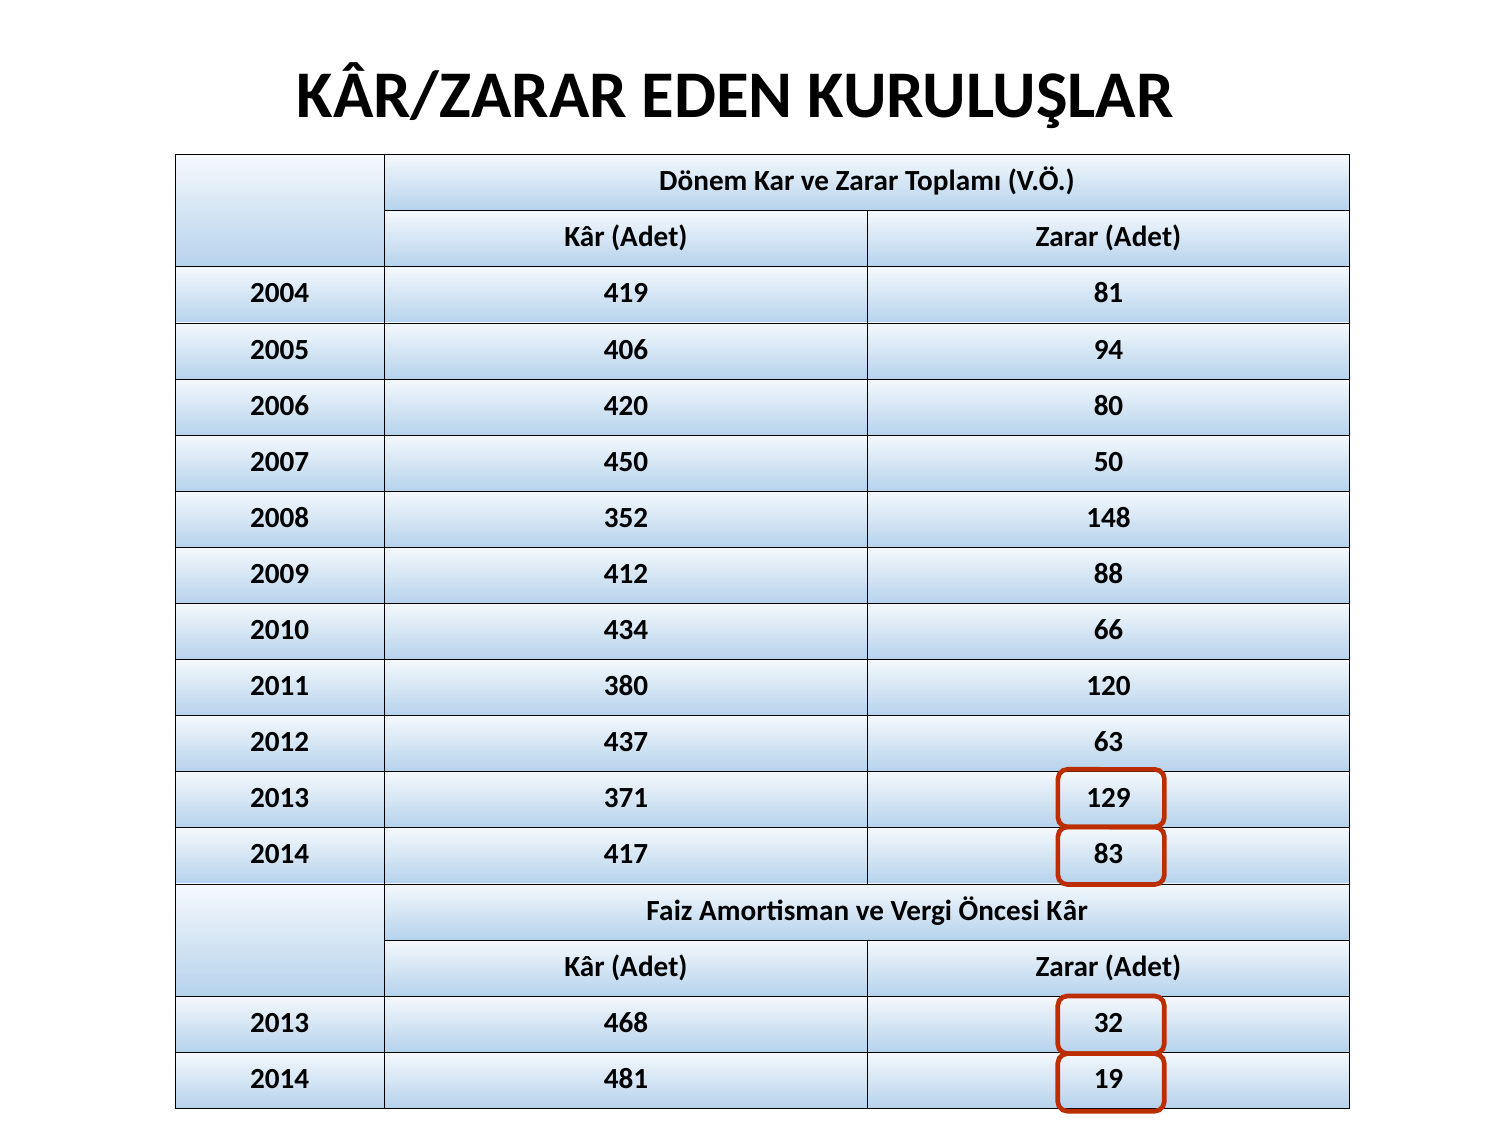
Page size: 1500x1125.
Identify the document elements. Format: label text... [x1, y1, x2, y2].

table_cell 420 [385, 380, 867, 435]
table_cell Faiz Amortisman ve Vergi Öncesi Kâr [385, 885, 1349, 940]
table_cell 437 [385, 716, 867, 771]
table_cell 19 [1161, 1053, 1349, 1108]
table_cell 148 [868, 492, 1349, 547]
table_cell 32 [868, 997, 1060, 1052]
text_box [1056, 1052, 1166, 1113]
text_box [1056, 994, 1166, 1054]
table_cell 66 [868, 604, 1349, 659]
table_cell 2006 [176, 380, 384, 435]
table_cell 94 [868, 324, 1349, 379]
text_box KÂR/ZARAR EDEN KURULUŞLAR [71, 43, 1400, 139]
table_cell 406 [385, 324, 867, 379]
table_cell 2012 [176, 716, 384, 771]
table_cell 2011 [176, 660, 384, 715]
table_cell 19 [868, 1053, 1061, 1108]
table_cell Kâr (Adet) [385, 941, 867, 996]
table_cell 352 [385, 492, 867, 547]
table_cell [176, 885, 384, 996]
table_header Dönem Kar ve Zarar Toplamı (V.Ö.) [385, 155, 1349, 210]
table_header [176, 155, 384, 266]
table_cell 129 [1161, 772, 1349, 827]
table_cell 80 [868, 380, 1349, 435]
table_cell Zarar (Adet) [868, 941, 1349, 996]
table_cell 481 [385, 1053, 867, 1108]
table_cell 88 [868, 548, 1349, 603]
table_cell 50 [868, 436, 1349, 491]
table_cell Zarar (Adet) [868, 211, 1349, 266]
table_cell 419 [385, 267, 867, 323]
table_cell 417 [385, 828, 867, 884]
table_cell 2014 [176, 828, 384, 884]
text_box [1056, 768, 1166, 827]
table_cell 434 [385, 604, 867, 659]
table_cell 83 [868, 828, 1060, 884]
table_cell 2007 [176, 436, 384, 491]
table_cell 2008 [176, 492, 384, 547]
table_cell 32 [1162, 997, 1349, 1052]
table_cell 2013 [176, 997, 384, 1052]
text_box [1056, 825, 1166, 886]
table_cell 2005 [176, 324, 384, 379]
table_cell 120 [868, 660, 1349, 715]
table_cell 83 [1162, 828, 1349, 884]
table_cell 371 [385, 772, 867, 827]
table_cell 412 [385, 548, 867, 603]
table_cell 129 [868, 772, 1061, 827]
table_cell 2010 [176, 604, 384, 659]
table_cell Kâr (Adet) [385, 211, 867, 266]
table_cell 81 [868, 267, 1349, 323]
table_cell 2009 [176, 548, 384, 603]
table_cell 450 [385, 436, 867, 491]
table_cell 380 [385, 660, 867, 715]
table_cell 468 [385, 997, 867, 1052]
table_cell 2013 [176, 772, 384, 827]
table_cell 63 [868, 716, 1349, 771]
table_cell 2004 [176, 267, 384, 323]
table_cell 2014 [176, 1053, 384, 1108]
